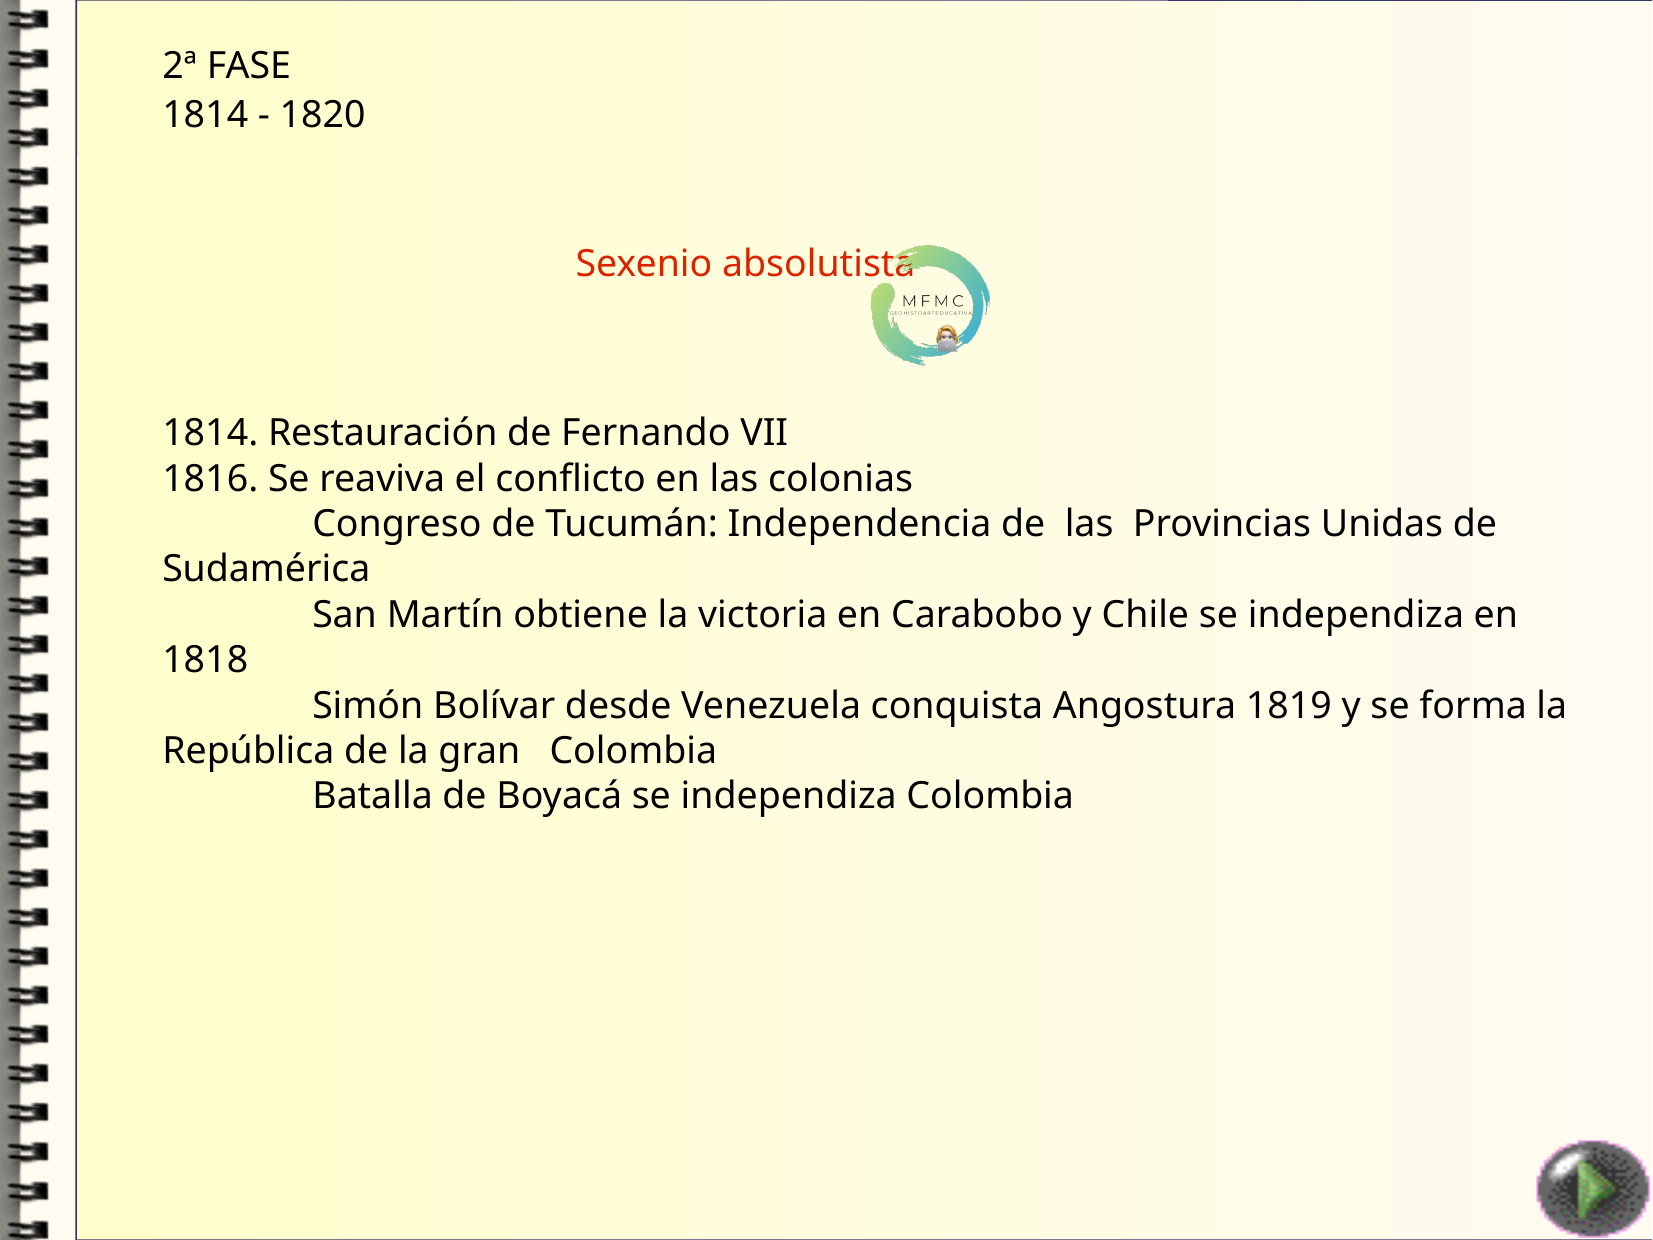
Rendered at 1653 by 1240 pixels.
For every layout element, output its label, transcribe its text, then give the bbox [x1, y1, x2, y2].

text_box Sexenio absolutista [568, 237, 1233, 293]
text_box 1814. Restauración de Fernando VII 1816. Se reaviva el conflicto en las colonias Congreso de Tucumán: Independencia de las Provincias Unidas de Sudamérica San Martín obtiene la victoria en Carabobo y Chile se independiza en 1818 Simón Bolívar desde Venezuela conquista Angostura 1819 y se forma la República de la gran Colombia Batalla de Boyacá se independiza Colombia [154, 400, 1587, 824]
text_box 2ª FASE 1814 - 1820 [154, 29, 495, 143]
picture [1535, 1139, 1653, 1240]
picture [0, 0, 75, 1240]
picture [867, 240, 992, 370]
